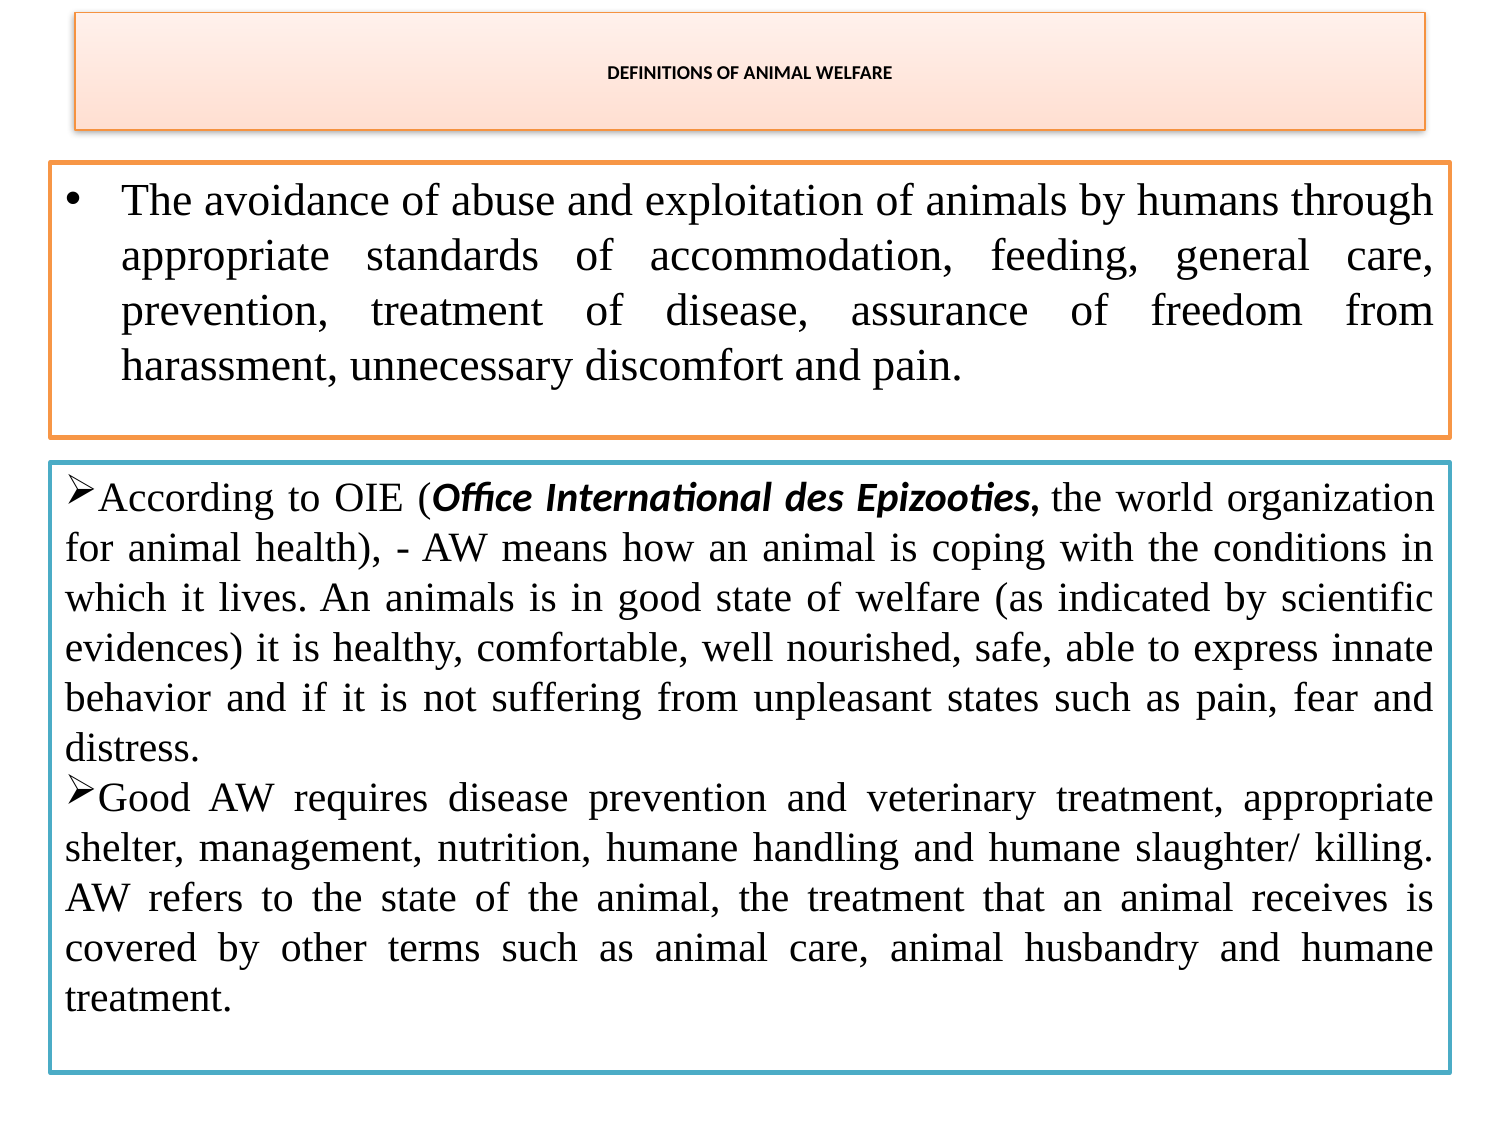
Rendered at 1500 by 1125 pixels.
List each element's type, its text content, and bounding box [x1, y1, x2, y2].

text_box According to OIE (Office International des Epizooties, the world organization for animal health), - AW means how an animal is coping with the conditions in which it lives. An animals is in good state of welfare (as indicated by scientific evidences) it is healthy, comfortable, well nourished, safe, able to express innate behavior and if it is not suffering from unpleasant states such as pain, fear and distress. Good AW requires disease prevention and veterinary treatment, appropriate shelter, management, nutrition, humane handling and humane slaughter/ killing. AW refers to the state of the animal, the treatment that an animal receives is covered by other terms such as animal care, animal husbandry and humane treatment. [48, 460, 1452, 1075]
list The avoidance of abuse and exploitation of animals by humans through appropriate standards of accommodation, feeding, general care, prevention, treatment of disease, assurance of freedom from harassment, unnecessary discomfort and pain. [48, 160, 1452, 440]
title DEFINITIONS OF ANIMAL WELFARE [74, 12, 1426, 131]
